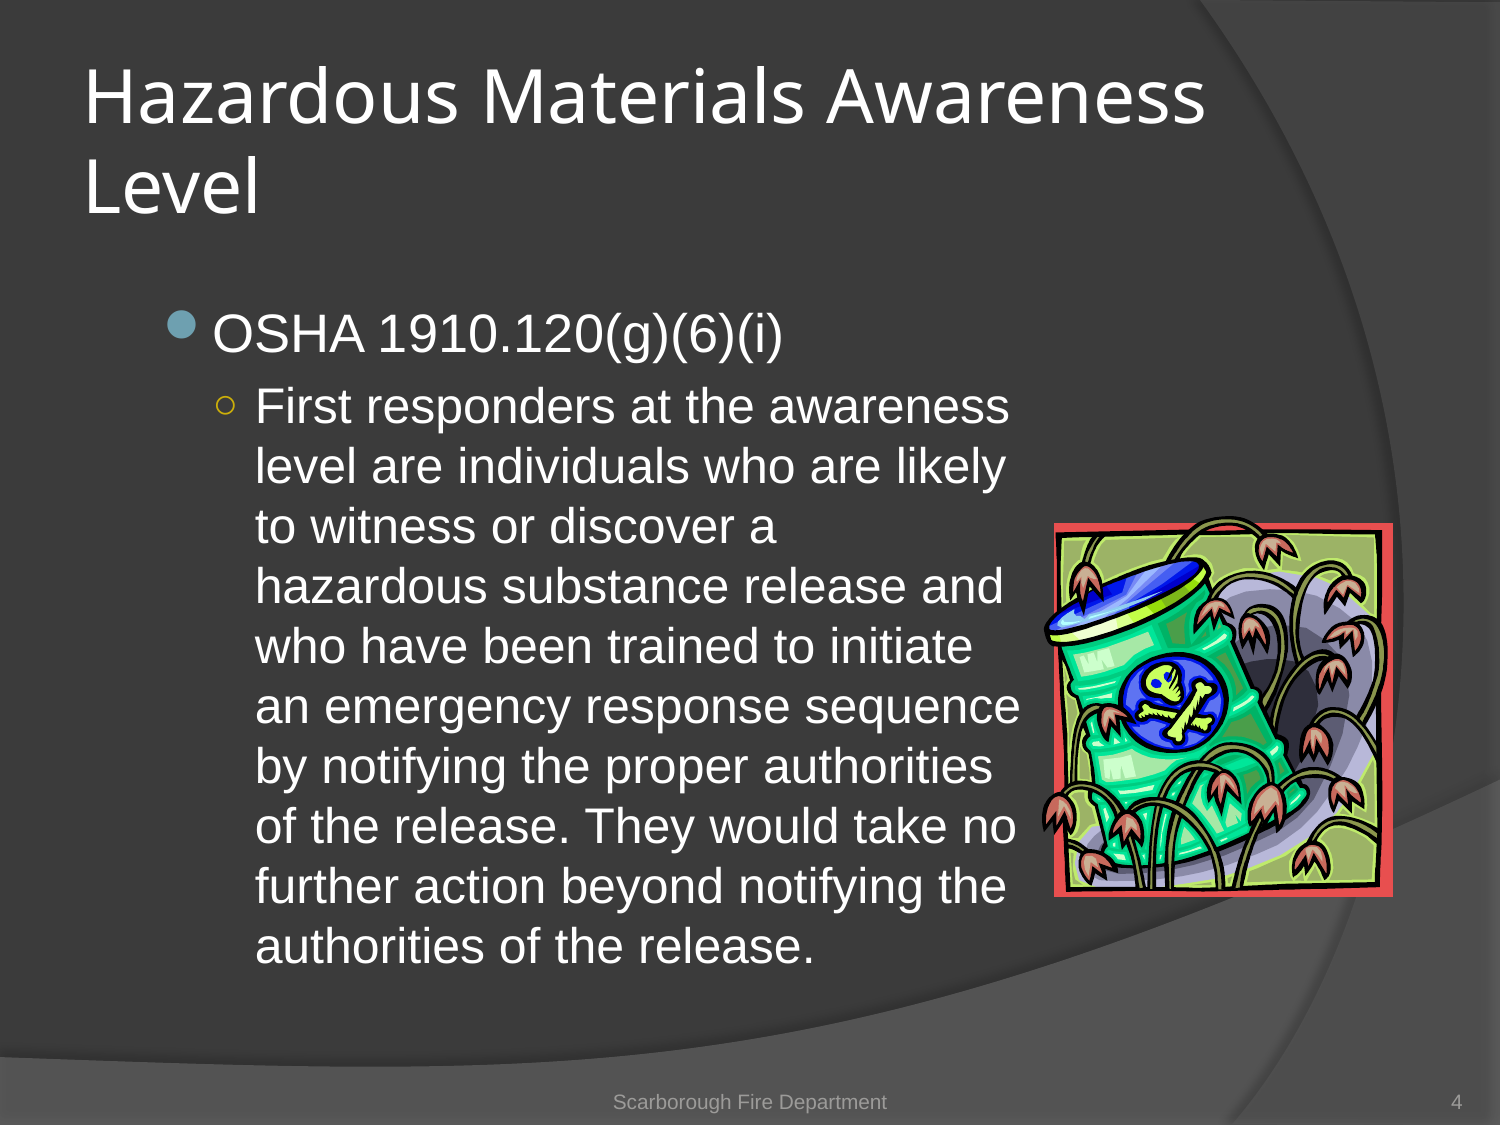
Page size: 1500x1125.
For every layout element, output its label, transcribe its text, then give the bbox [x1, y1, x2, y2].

picture [1038, 512, 1397, 901]
list OSHA 1910.120(g)(6)(i) First responders at the awareness level are individuals who are likely to witness or discover a hazardous substance release and who have been trained to initiate an emergency response sequence by notifying the proper authorities of the release. They would take no further action beyond notifying the authorities of the release. [75, 291, 1039, 1050]
title Hazardous Materials Awareness Level [75, 45, 1300, 233]
footer Scarborough Fire Department [512, 1053, 988, 1114]
slide_number 4 [1337, 1053, 1463, 1114]
